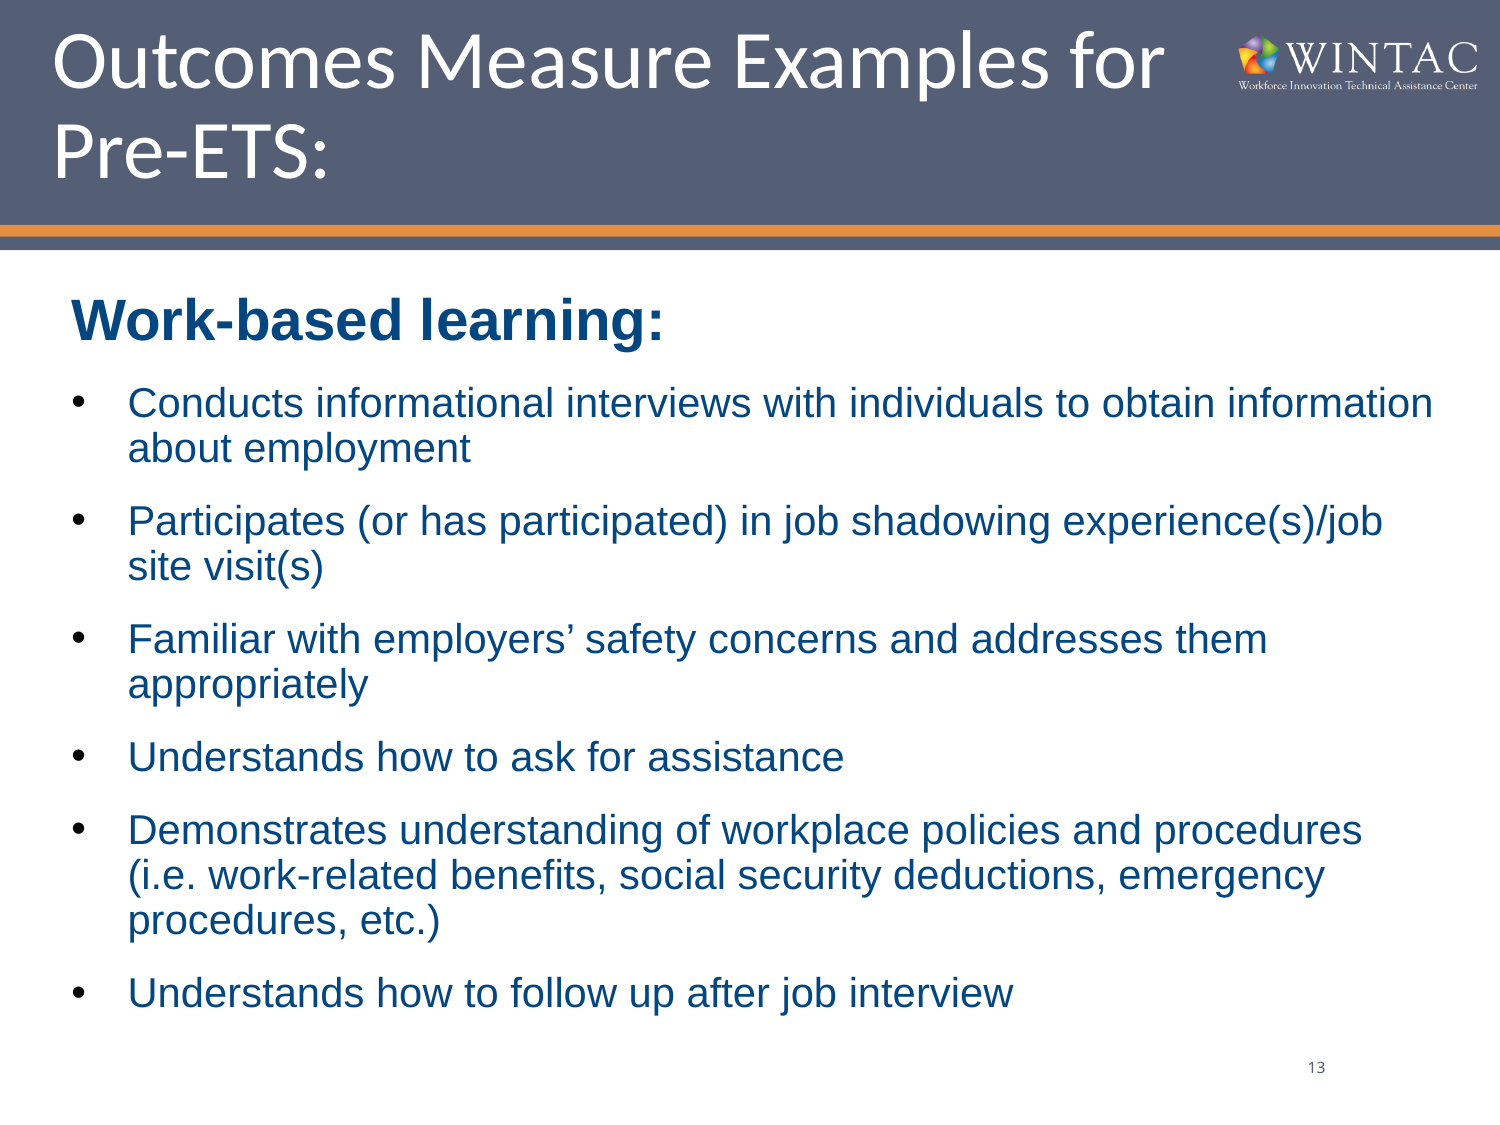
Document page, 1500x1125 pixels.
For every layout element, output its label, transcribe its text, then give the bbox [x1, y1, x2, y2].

list Work-based learning: Conducts informational interviews with individuals to obtain information about employment Participates (or has participated) in job shadowing experience(s)/job site visit(s) Familiar with employers’ safety concerns and addresses them appropriately Understands how to ask for assistance Demonstrates understanding of workplace policies and procedures (i.e. work-related benefits, social security deductions, emergency procedures, etc.) Understands how to follow up after job interview [37, 275, 1450, 1075]
picture [1263, 27, 1486, 97]
slide_number 13 [1171, 1045, 1341, 1091]
title Outcomes Measure Examples for Pre-ETS: [37, 12, 1263, 212]
